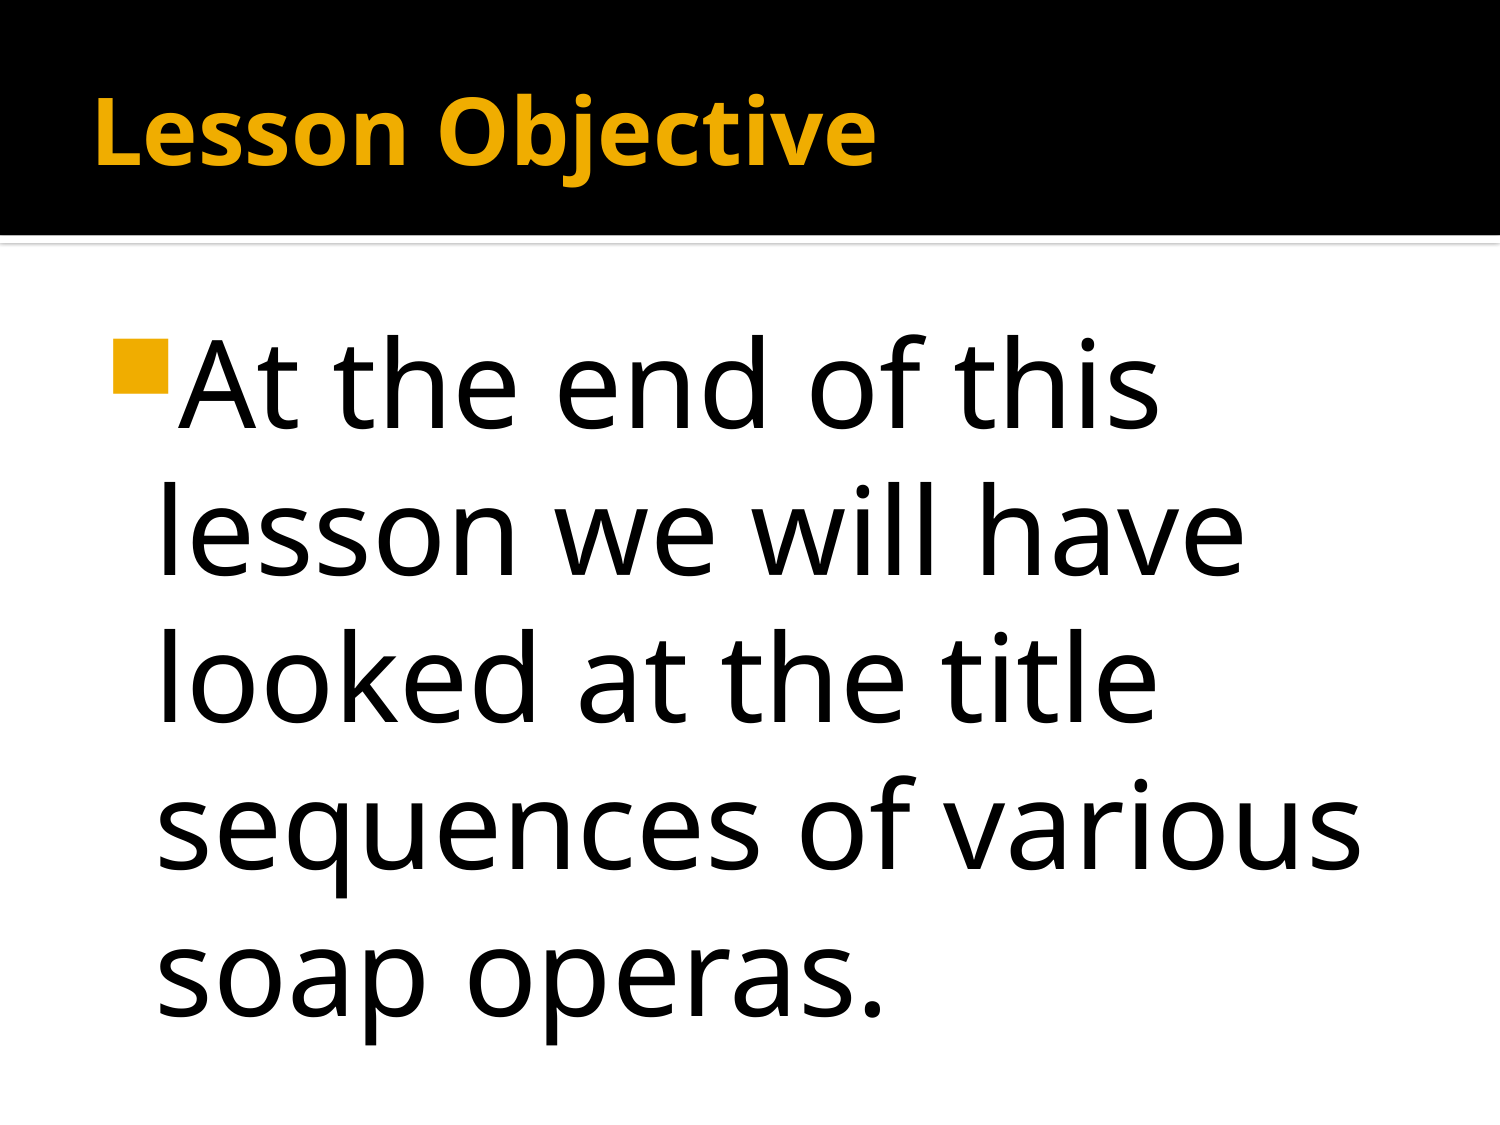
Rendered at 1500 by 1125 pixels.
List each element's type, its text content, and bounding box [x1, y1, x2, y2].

list At the end of this lesson we will have looked at the title sequences of various soap operas. [75, 291, 1425, 1050]
title Lesson Objective [75, 25, 1425, 231]
